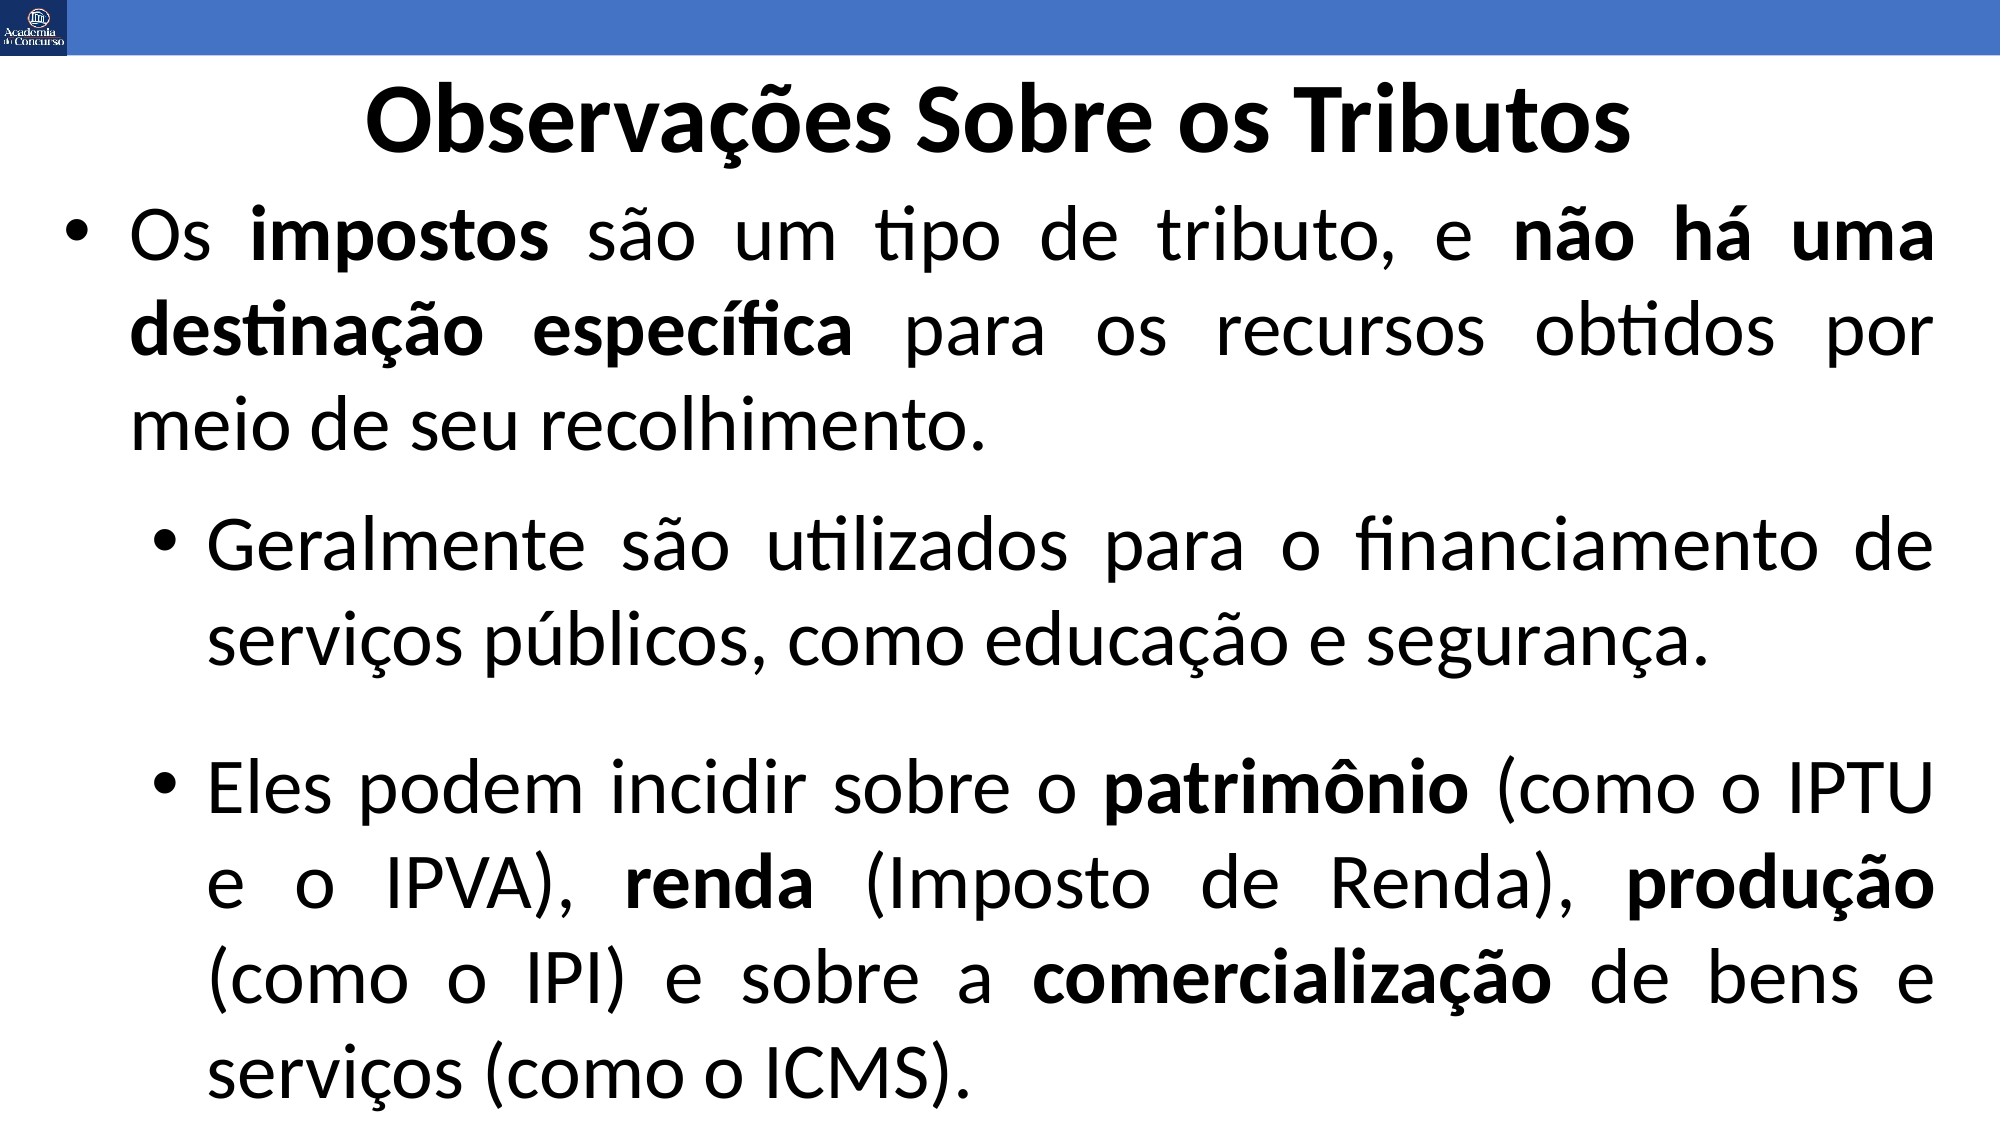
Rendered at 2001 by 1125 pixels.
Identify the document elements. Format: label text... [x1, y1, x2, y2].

list Os impostos são um tipo de tributo, e não há uma destinação específica para os recursos obtidos por meio de seu recolhimento. Geralmente são utilizados para o financiamento de serviços públicos, como educação e segurança. Eles podem incidir sobre o patrimônio (como o IPTU e o IPVA), renda (Imposto de Renda), produção (como o IPI) e sobre a comercialização de bens e serviços (como o ICMS). [50, 174, 1950, 813]
title Observações Sobre os Tributos [324, 0, 1675, 174]
picture [0, 0, 67, 56]
